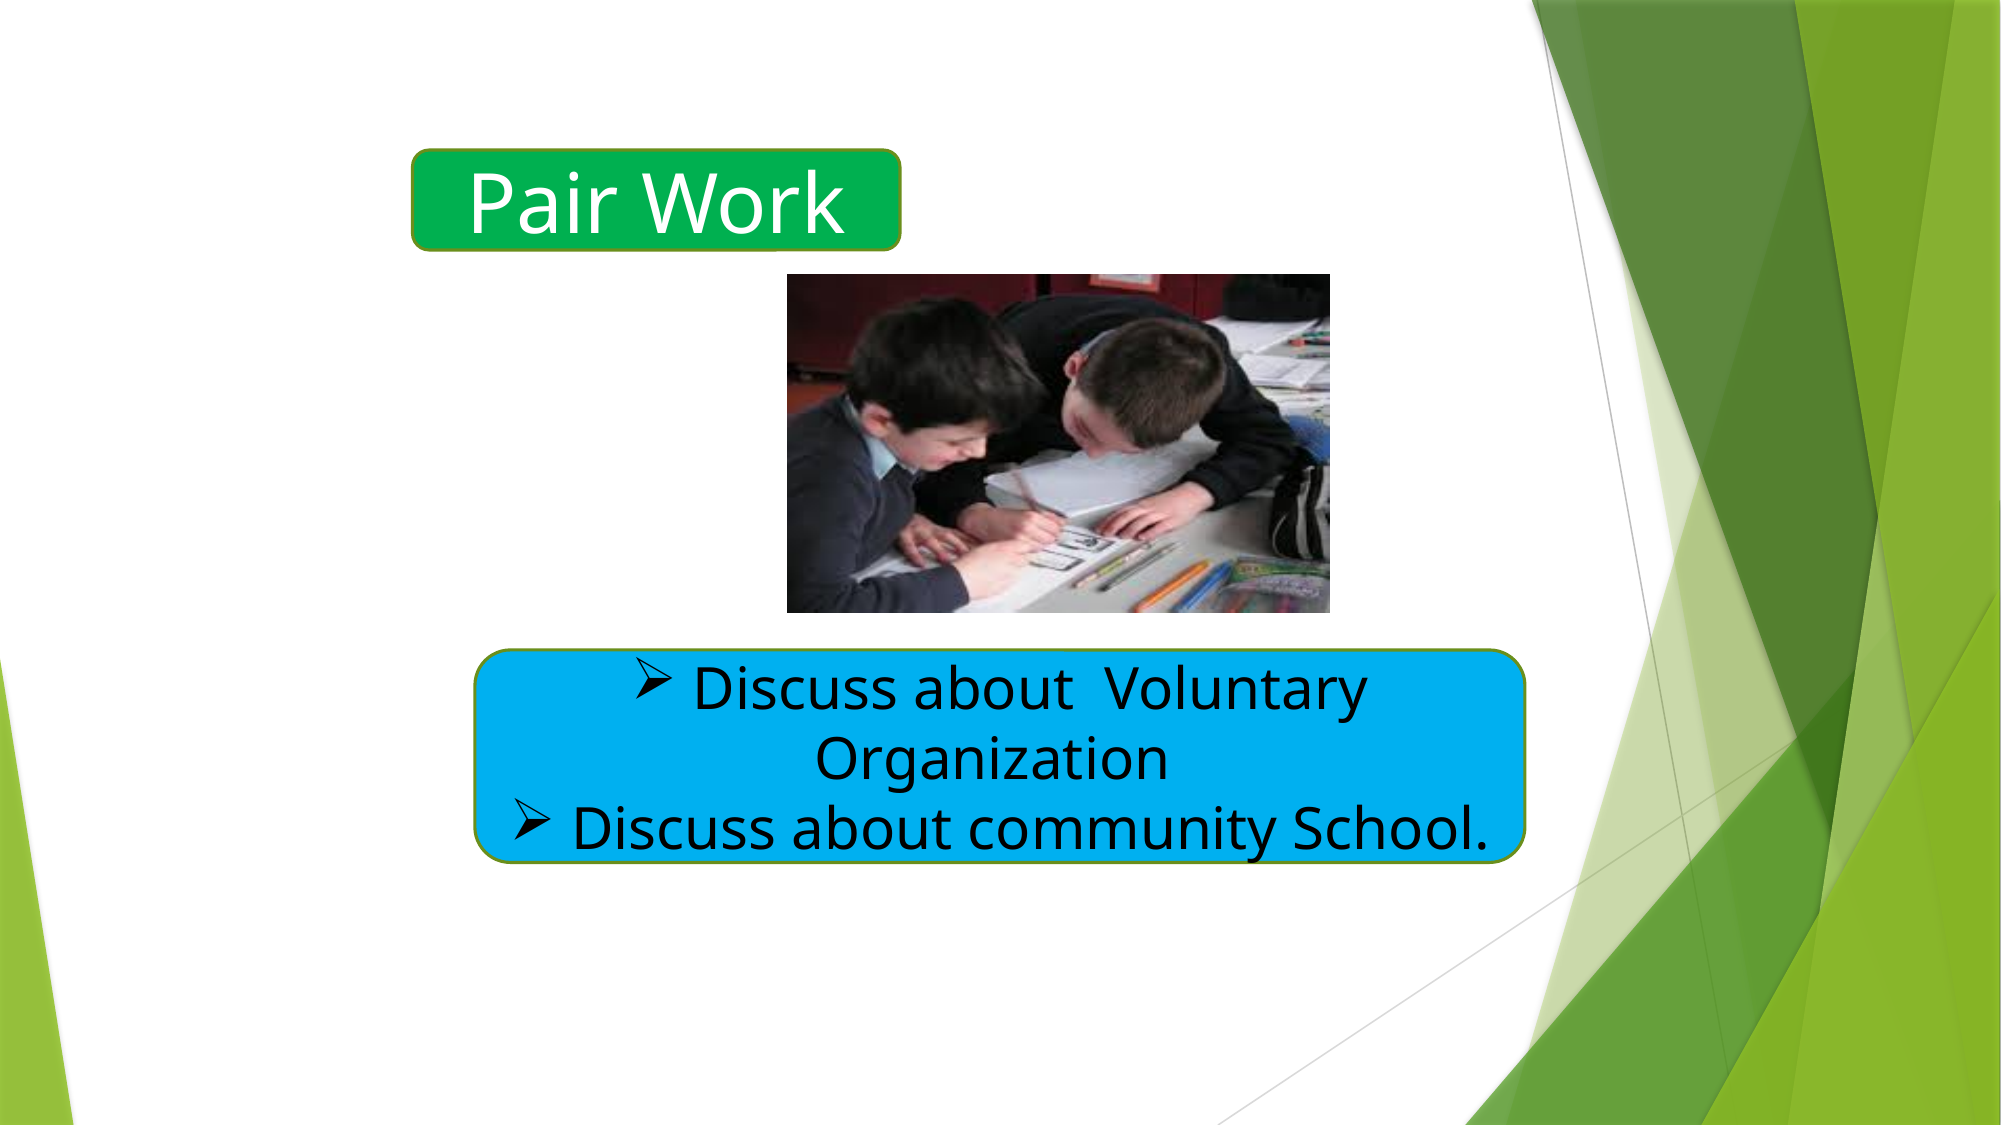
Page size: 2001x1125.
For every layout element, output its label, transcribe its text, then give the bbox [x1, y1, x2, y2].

text_box Discuss about Voluntary Organization Discuss about community School. [473, 648, 1527, 865]
text_box Pair Work [410, 148, 902, 252]
picture [786, 274, 1331, 613]
